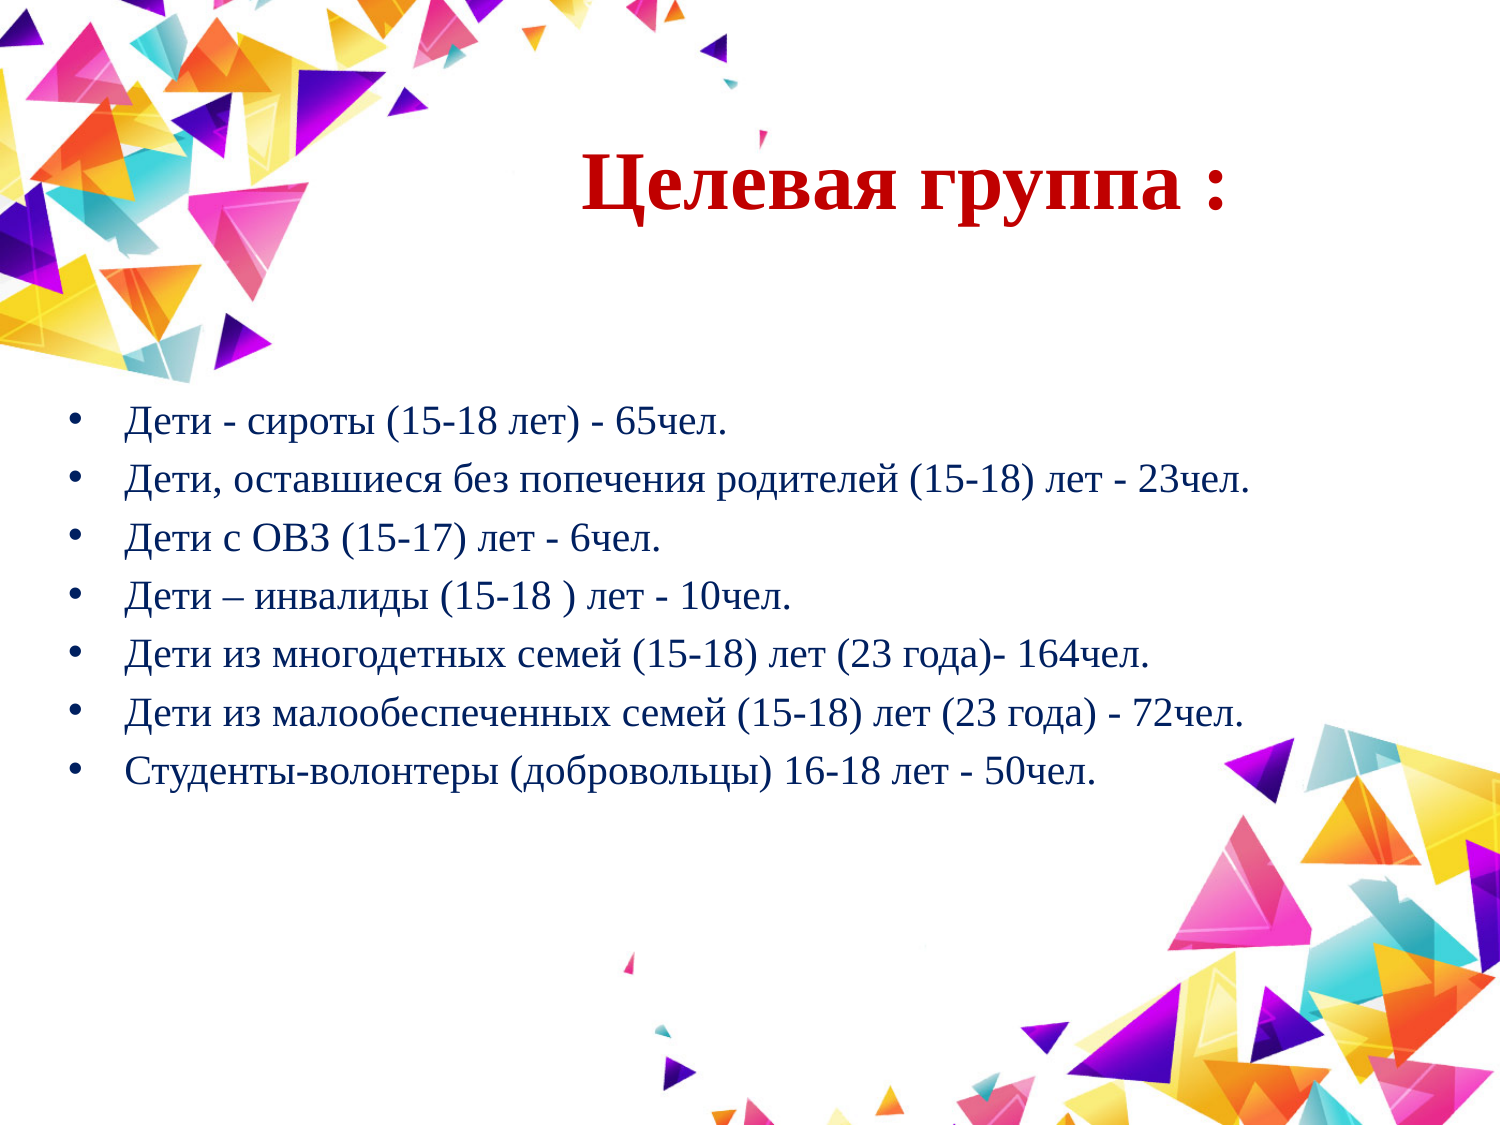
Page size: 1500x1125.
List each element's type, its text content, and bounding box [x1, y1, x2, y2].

list Дети - сироты (15-18 лет) - 65чел. Дети, оставшиеся без попечения родителей (15-18) лет - 23чел. Дети с ОВЗ (15-17) лет - 6чел. Дети – инвалиды (15-18 ) лет - 10чел. Дети из многодетных семей (15-18) лет (23 года)- 164чел. Дети из малообеспеченных семей (15-18) лет (23 года) - 72чел. Студенты-волонтеры (добровольцы) 16-18 лет - 50чел. [53, 385, 1424, 929]
picture [0, 0, 1500, 1125]
title Целевая группа : [324, 131, 1489, 321]
